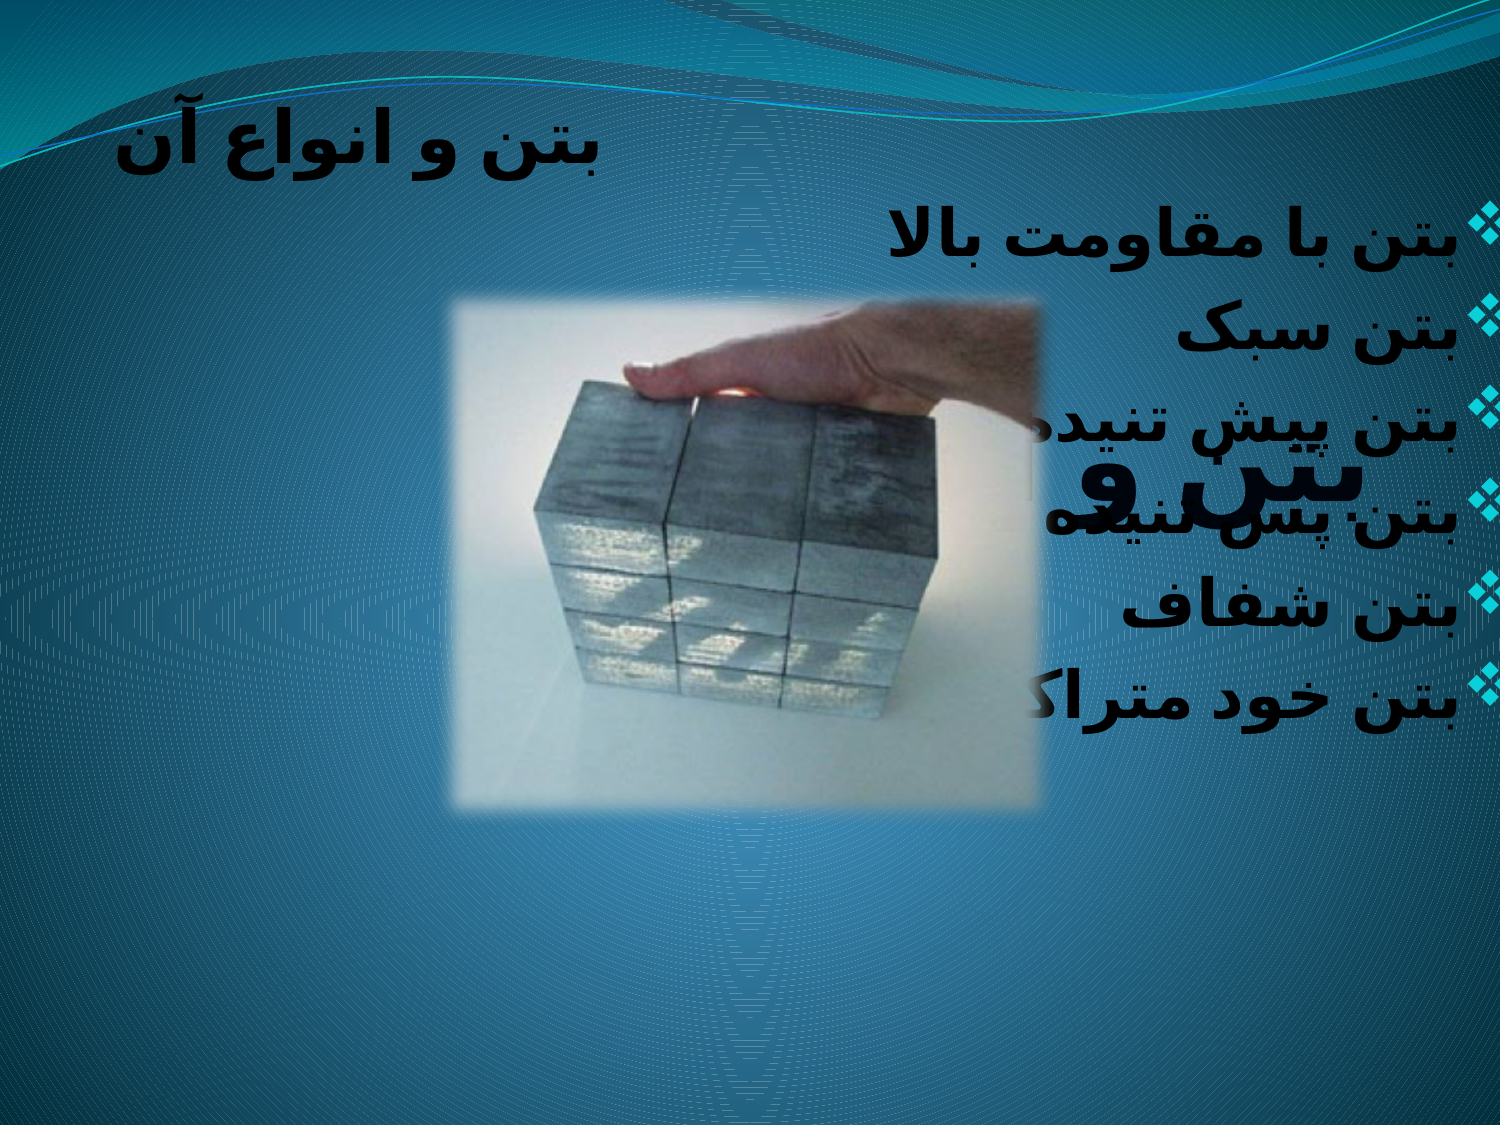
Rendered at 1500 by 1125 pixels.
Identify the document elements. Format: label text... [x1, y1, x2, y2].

subtitle بتن و انواع آن بتن با مقاومت بالا بتن سبک بتن پیش تنیده بتن پس تنیده بتن شفاف بتن خود متراکم [0, 82, 1500, 879]
picture [433, 280, 1059, 828]
